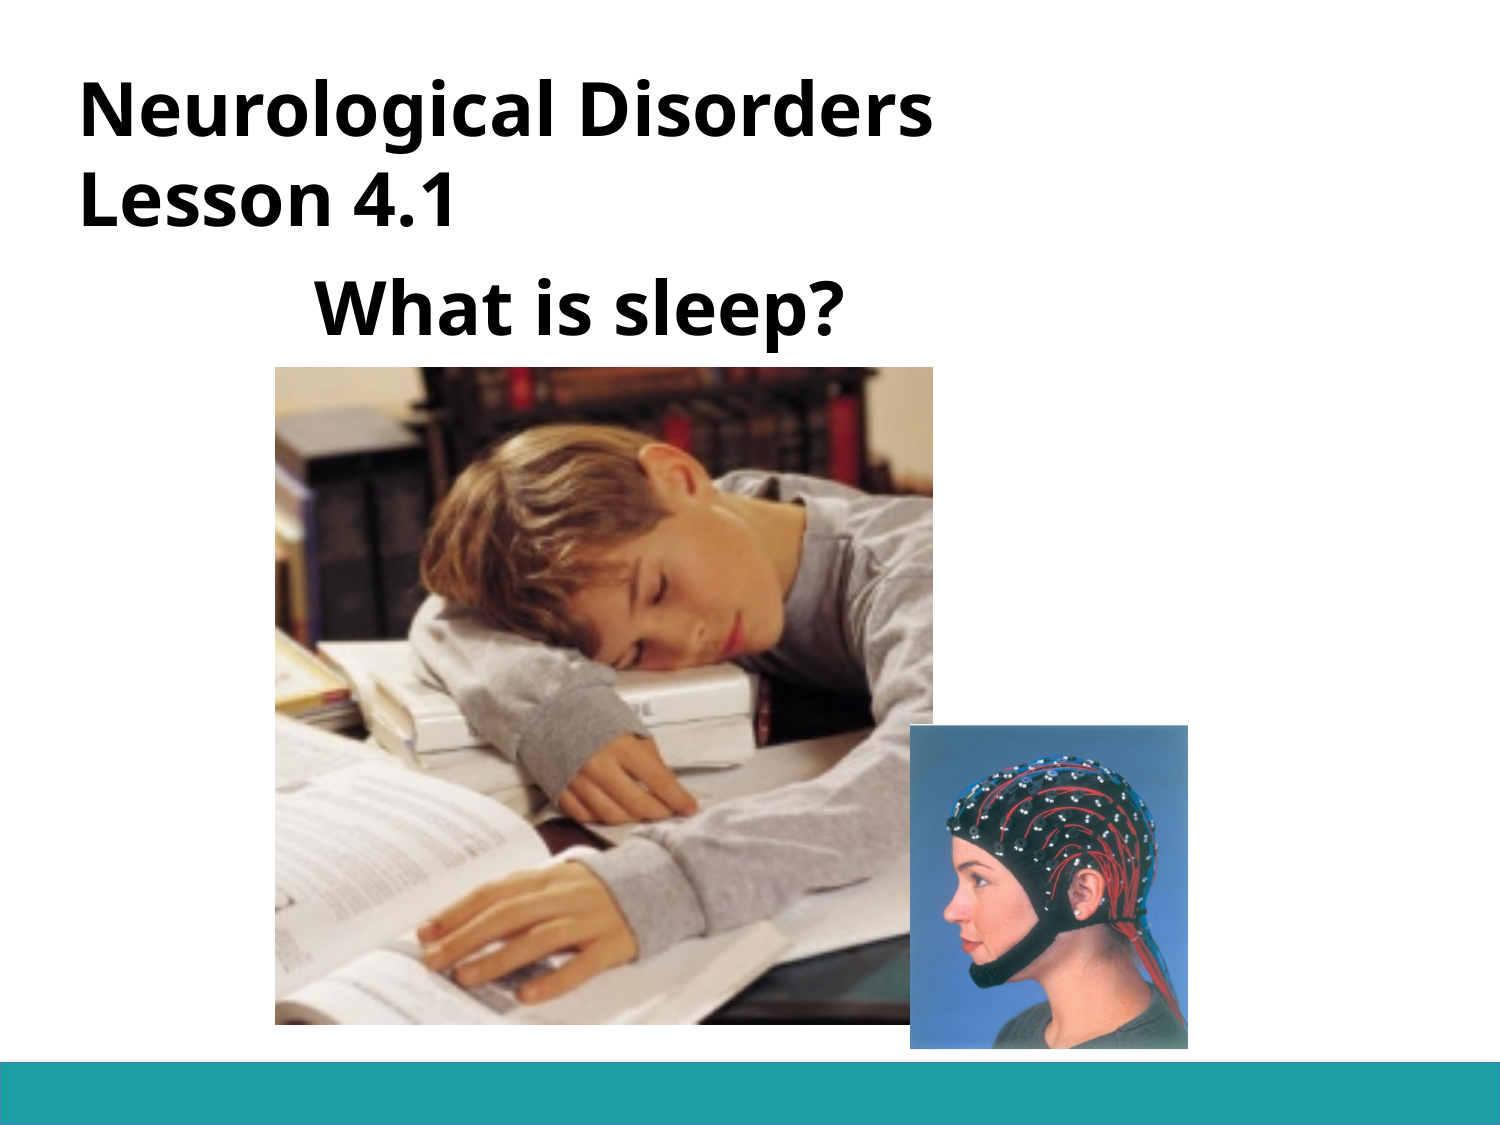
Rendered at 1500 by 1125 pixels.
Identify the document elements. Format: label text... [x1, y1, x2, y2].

title Neurological Disorders Lesson 4.1 [62, 0, 1463, 393]
picture [274, 367, 1188, 1050]
text_box What is sleep? [300, 253, 1463, 358]
